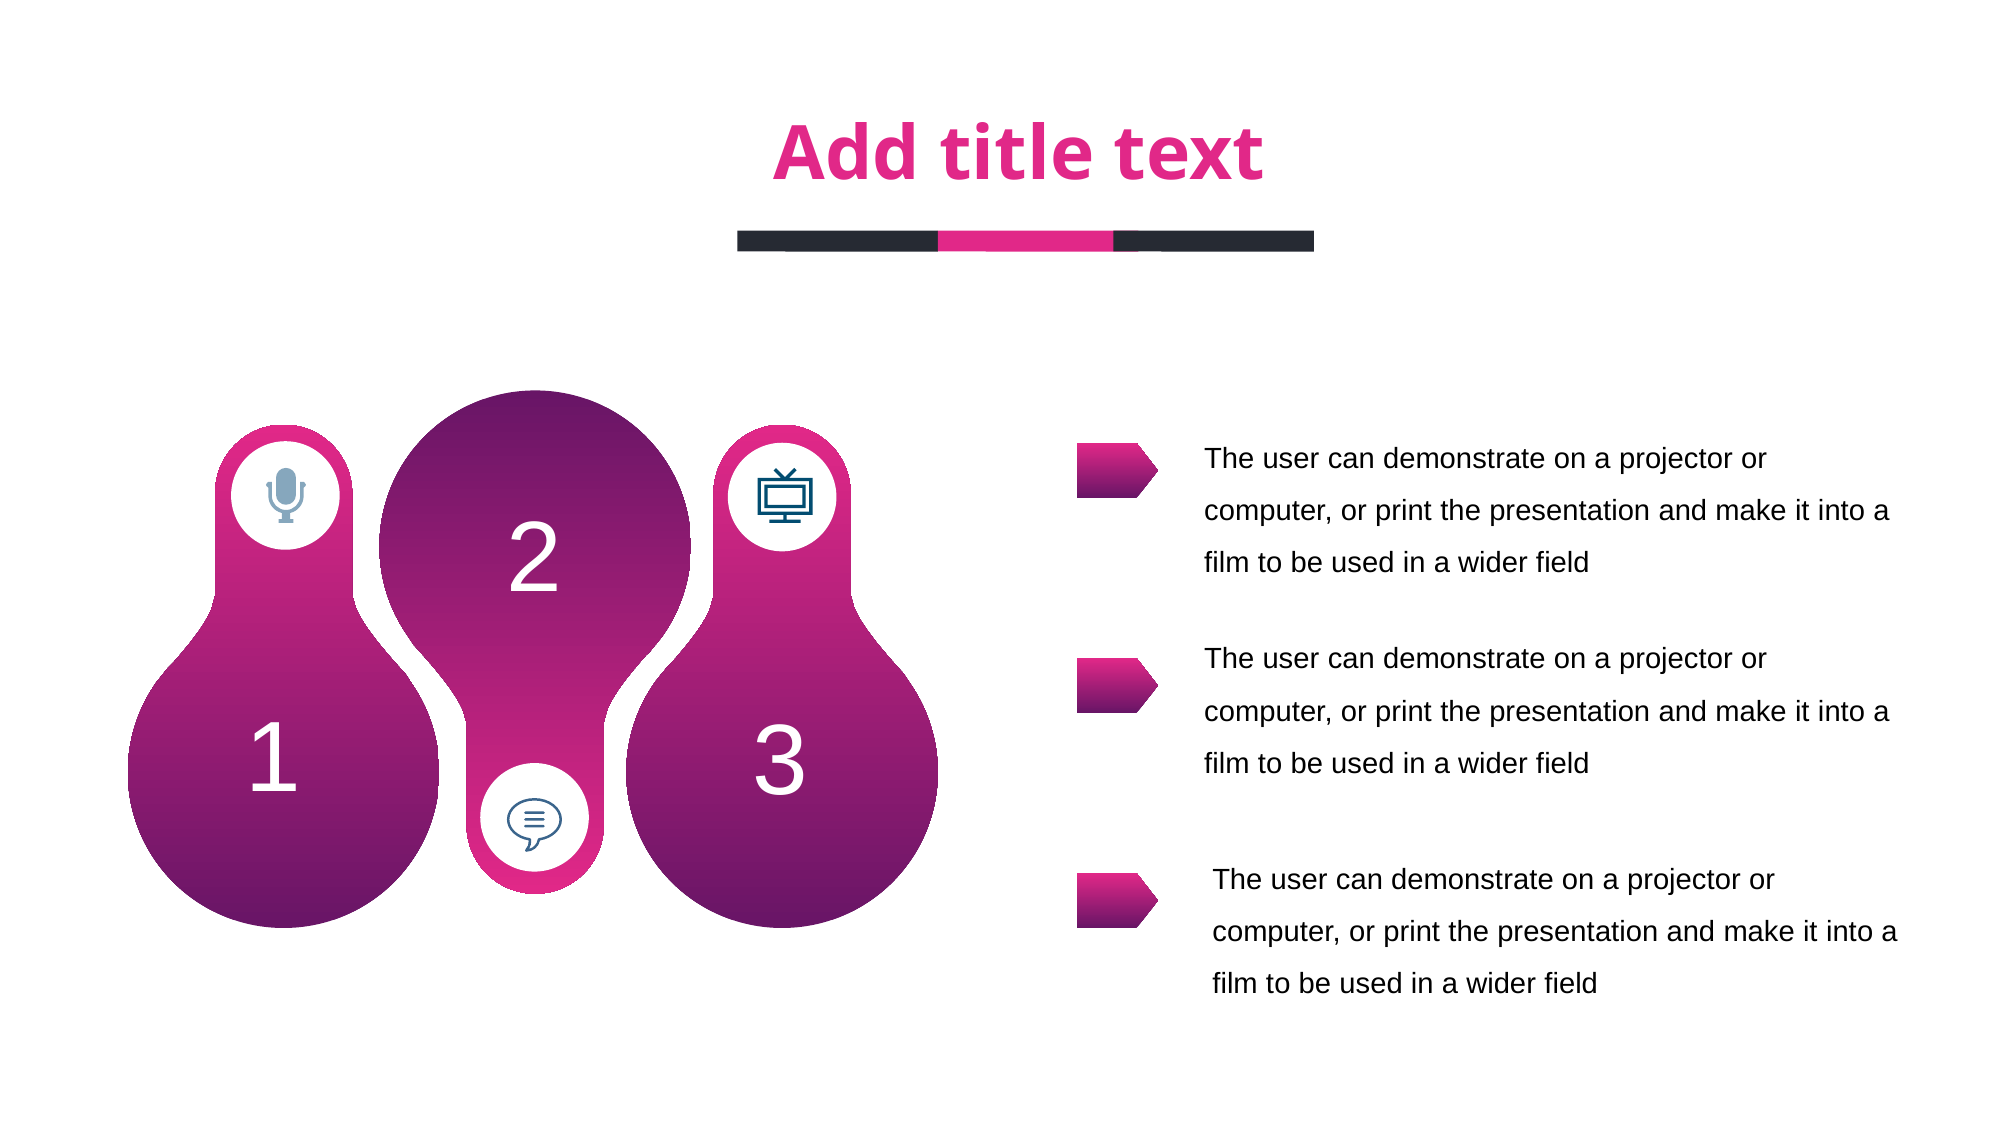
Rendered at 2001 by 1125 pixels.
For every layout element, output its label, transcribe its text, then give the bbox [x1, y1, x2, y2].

text_box [479, 762, 590, 873]
text_box [1075, 657, 1160, 715]
text_box Add title text [690, 97, 1348, 203]
text_box [265, 481, 306, 523]
text_box [126, 423, 441, 930]
text_box [1075, 872, 1160, 930]
text_box [276, 467, 296, 505]
text_box 2 [491, 483, 577, 619]
text_box [230, 440, 341, 551]
text_box 1 [230, 684, 316, 820]
text_box The user can demonstrate on a projector or computer, or print the presentation and make it into a film to be used in a wider field [1197, 835, 1914, 1008]
text_box [506, 798, 562, 852]
text_box The user can demonstrate on a projector or computer, or print the presentation and make it into a film to be used in a wider field [1189, 614, 1906, 787]
text_box [757, 467, 813, 523]
text_box [726, 441, 838, 553]
text_box [1075, 441, 1160, 499]
text_box [378, 389, 692, 895]
text_box The user can demonstrate on a projector or computer, or print the presentation and make it into a film to be used in a wider field [1189, 414, 1906, 587]
text_box [625, 423, 939, 930]
text_box 3 [737, 687, 824, 823]
